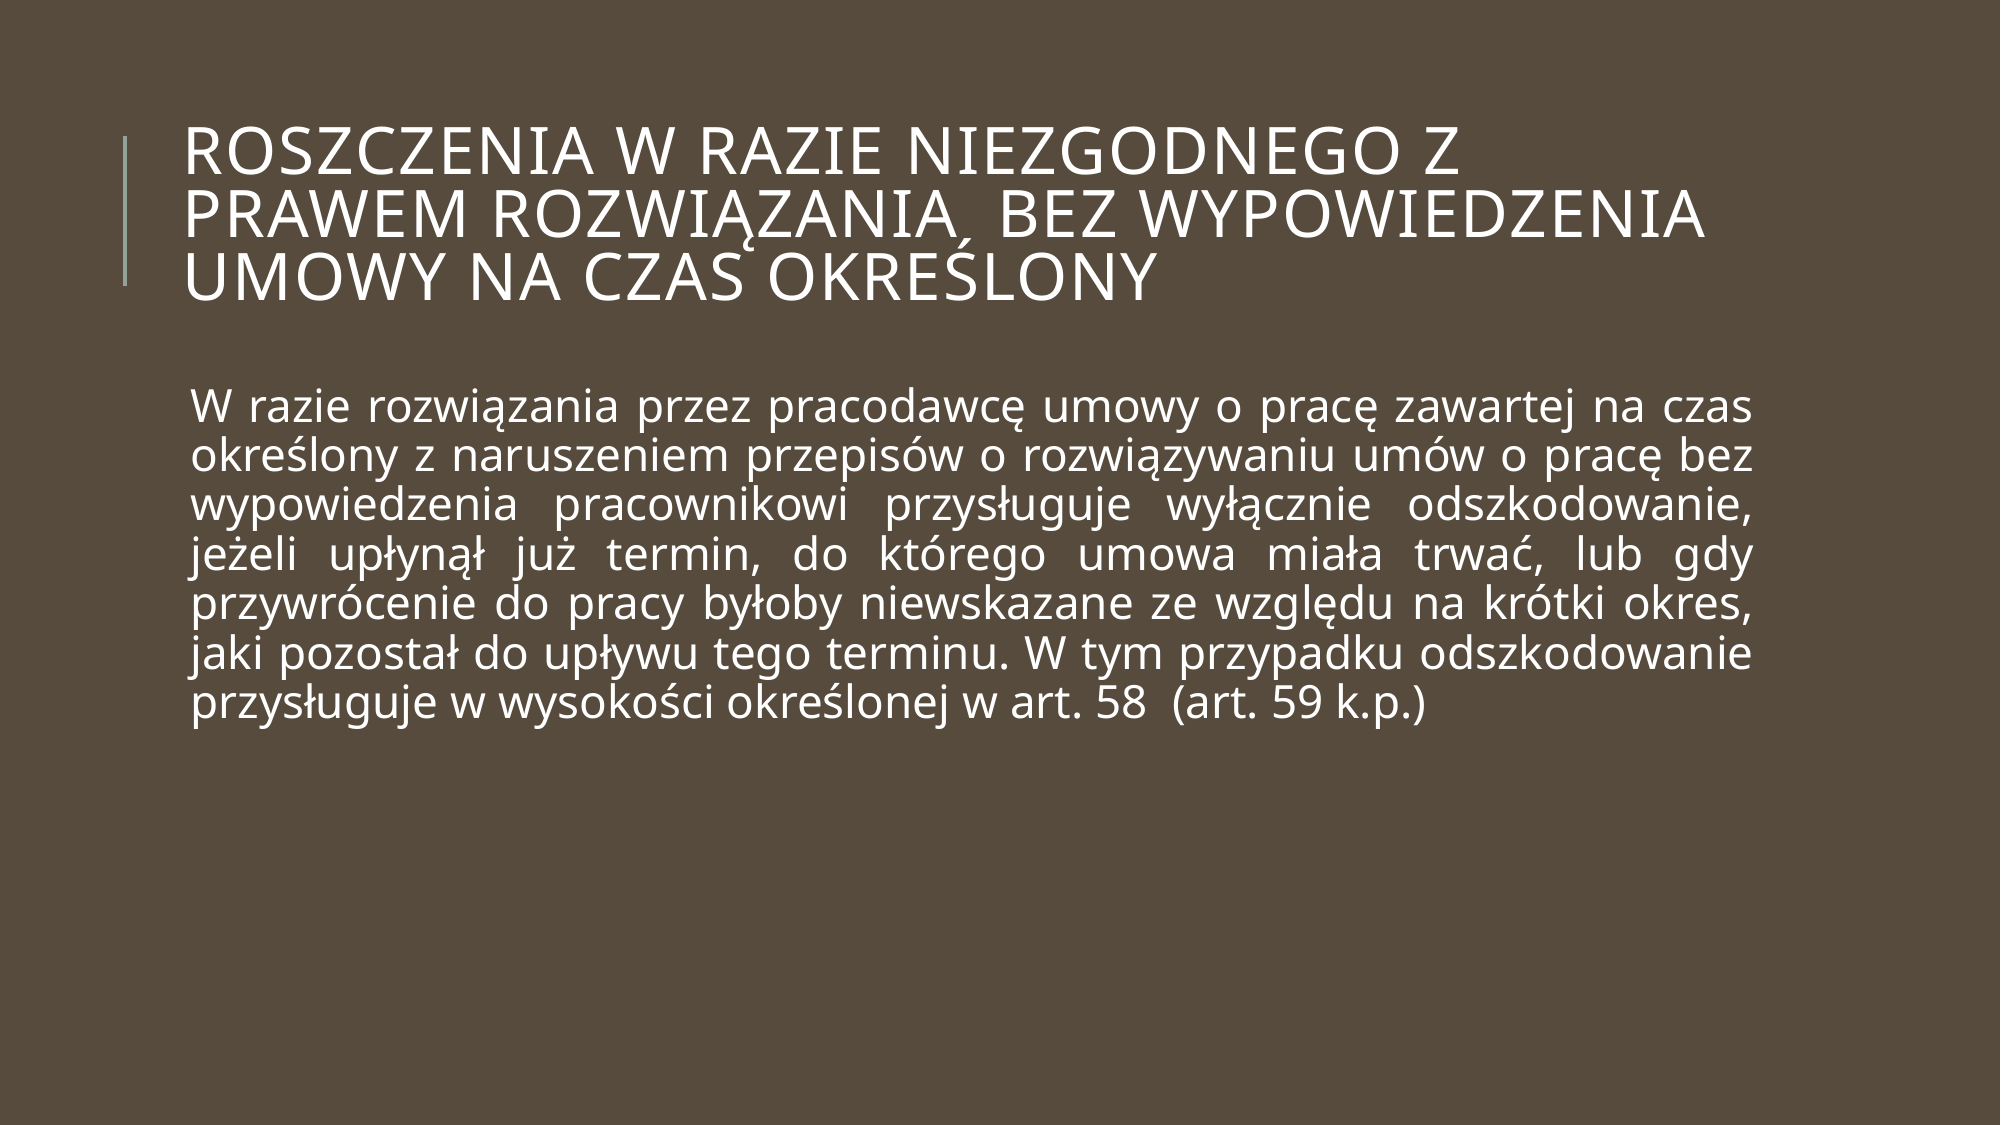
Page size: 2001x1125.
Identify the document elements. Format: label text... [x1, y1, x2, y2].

list W razie rozwiązania przez pracodawcę umowy o pracę zawartej na czas określony z naruszeniem przepisów o rozwiązywaniu umów o pracę bez wypowiedzenia pracownikowi przysługuje wyłącznie odszkodowanie, jeżeli upłynął już termin, do którego umowa miała trwać, lub gdy przywrócenie do pracy byłoby niewskazane ze względu na krótki okres, jaki pozostał do upływu tego terminu. W tym przypadku odszkodowanie przysługuje w wysokości określonej w art. 58 (art. 59 k.p.) [168, 375, 1763, 1035]
title Roszczenia w razie niezgodnego z prawem rozwiązania bez wypowiedzenia umowy na czas określony [168, 96, 1763, 342]
